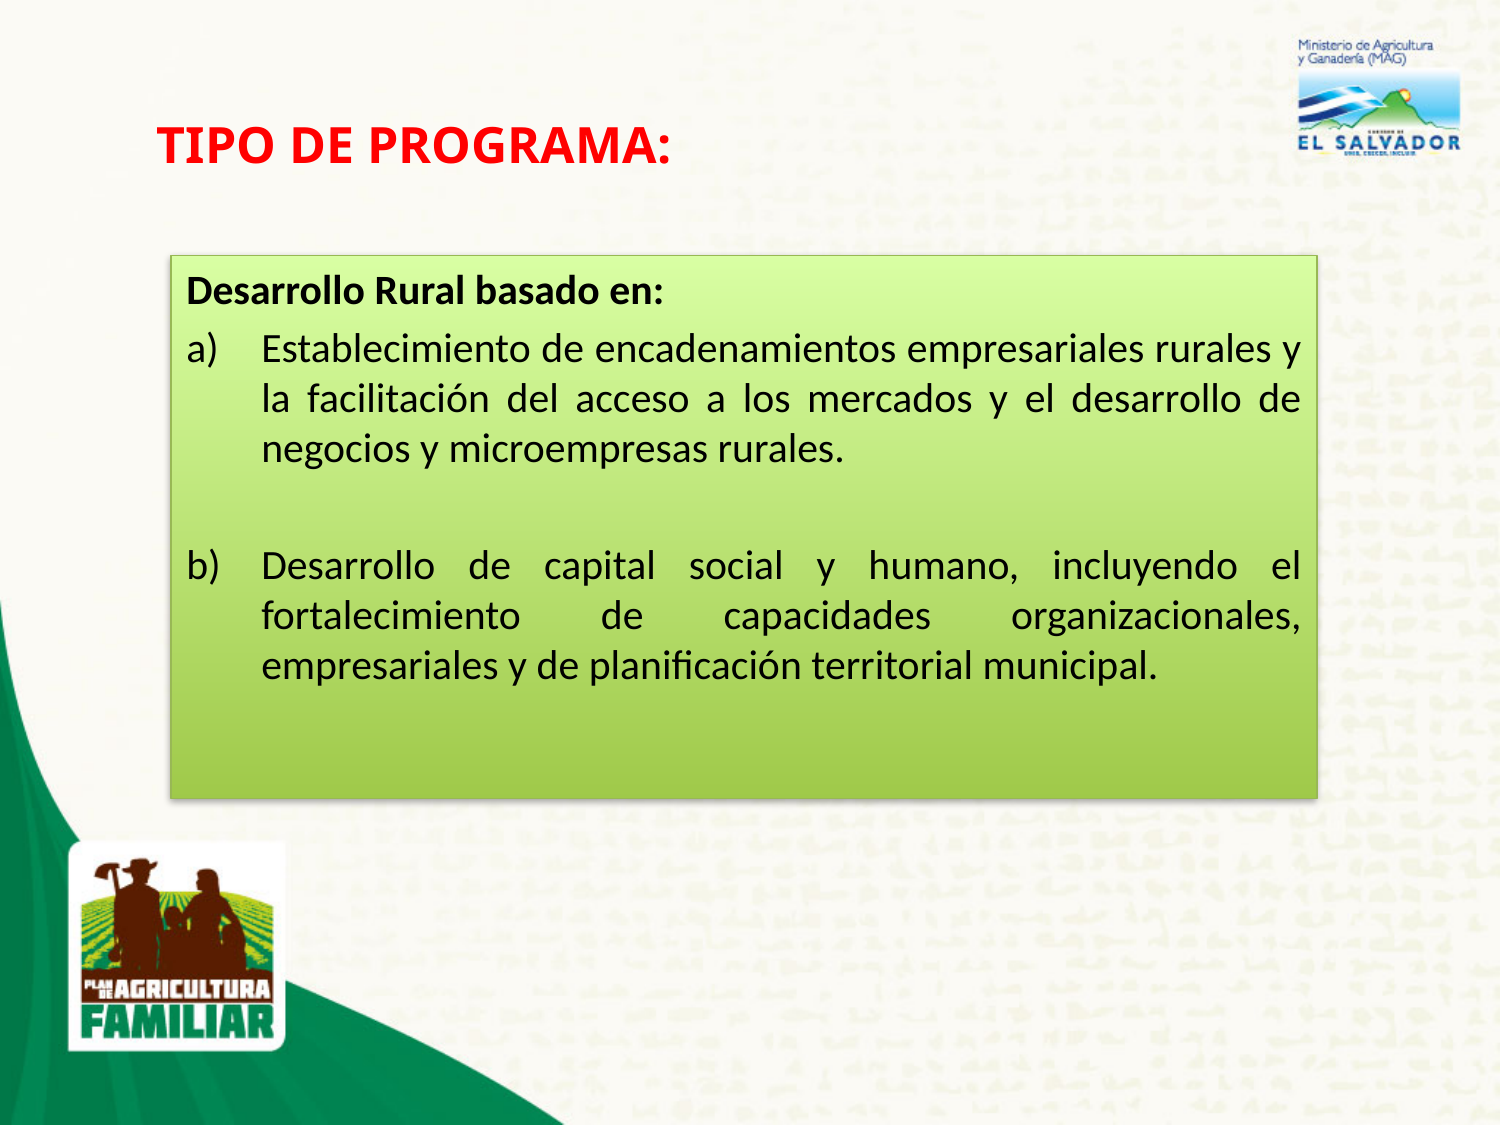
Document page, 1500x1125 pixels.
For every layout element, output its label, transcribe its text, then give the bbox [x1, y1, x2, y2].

title TIPO DE PROGRAMA: [141, 78, 1391, 209]
picture [0, 0, 1500, 1125]
list Desarrollo Rural basado en: Establecimiento de encadenamientos empresariales rurales y la facilitación del acceso a los mercados y el desarrollo de negocios y microempresas rurales. Desarrollo de capital social y humano, incluyendo el fortalecimiento de capacidades organizacionales, empresariales y de planificación territorial municipal. [170, 255, 1318, 799]
